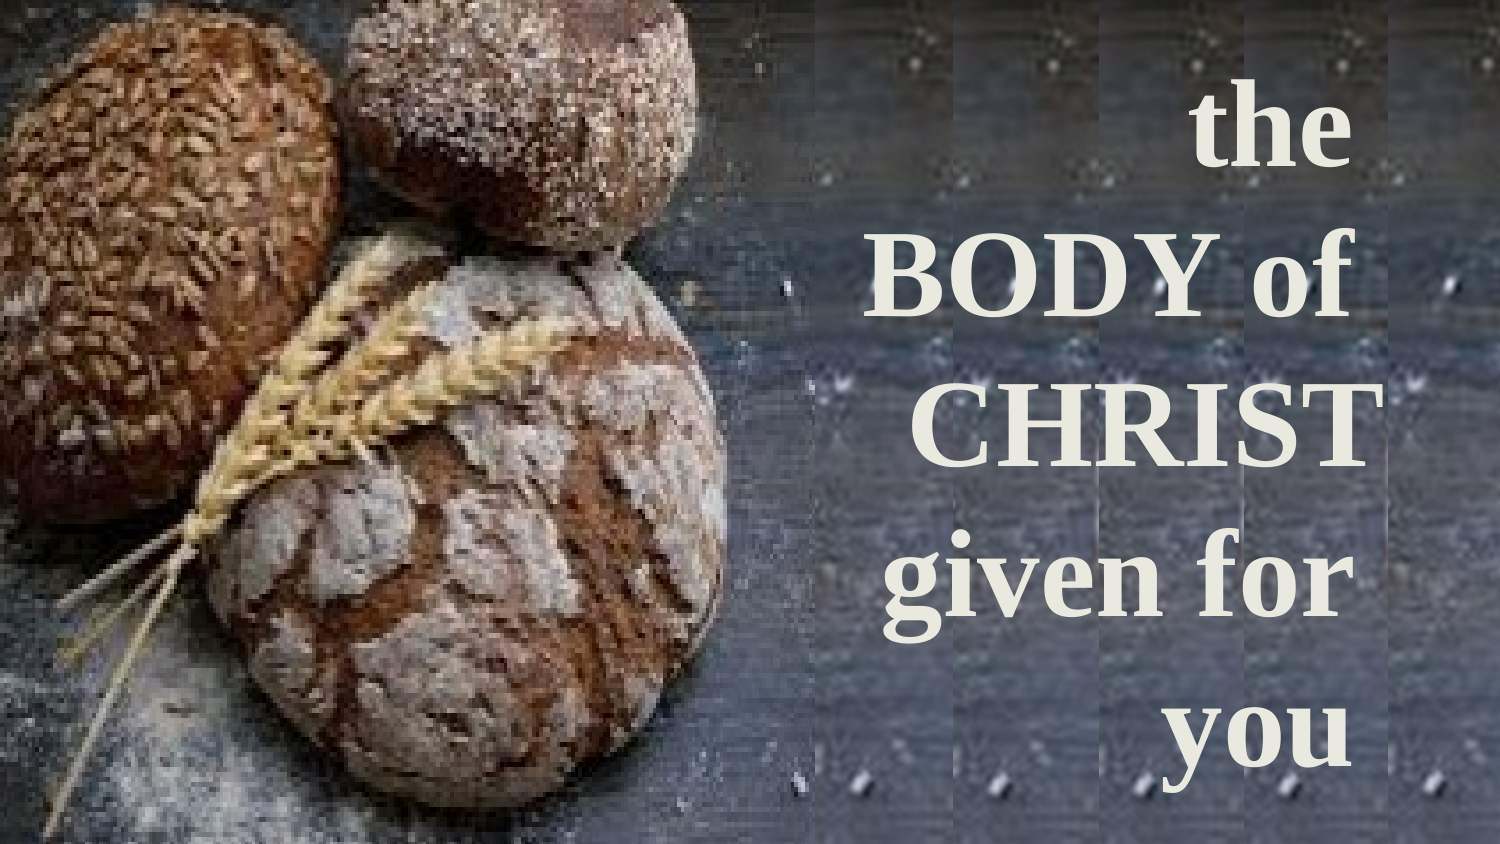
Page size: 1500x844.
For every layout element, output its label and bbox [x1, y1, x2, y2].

text_box [0, 0, 1500, 844]
